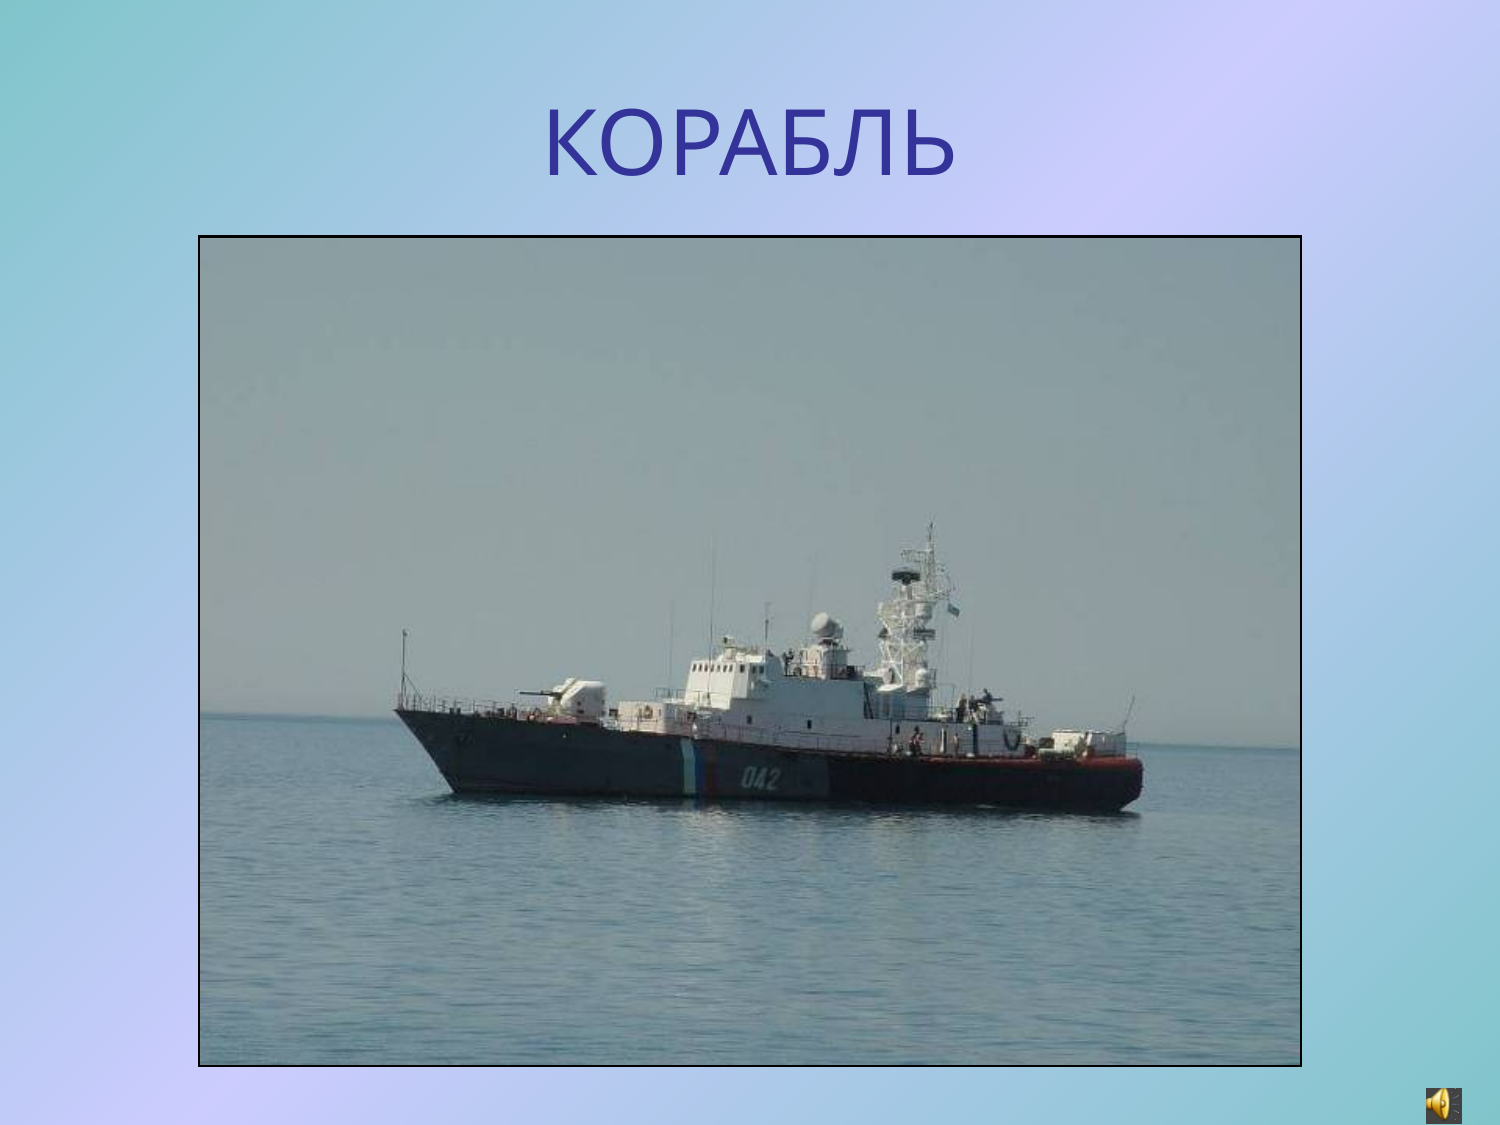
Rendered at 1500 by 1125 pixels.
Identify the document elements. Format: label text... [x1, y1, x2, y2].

picture [1424, 1086, 1464, 1125]
title КОРАБЛЬ [75, 45, 1425, 233]
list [199, 237, 1301, 1066]
